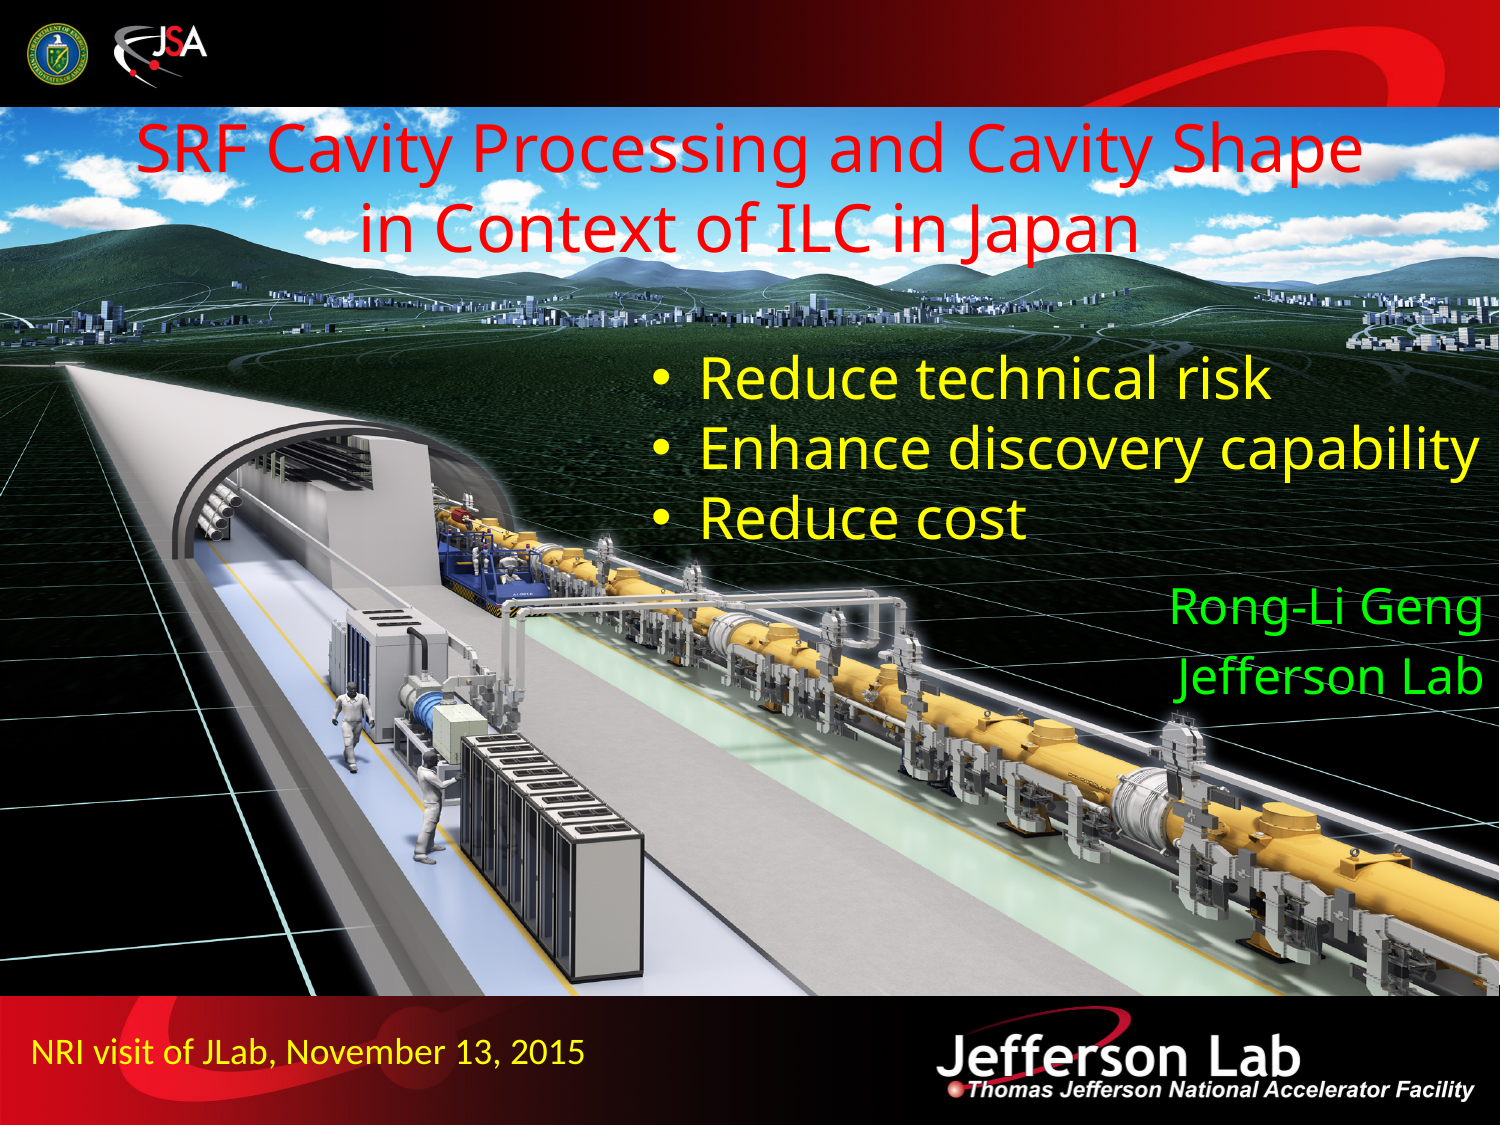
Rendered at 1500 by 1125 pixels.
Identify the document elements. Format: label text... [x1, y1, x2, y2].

picture [0, 0, 1500, 105]
text_box NRI visit of JLab, November 13, 2015 [15, 1019, 602, 1080]
picture [0, 107, 1500, 1125]
